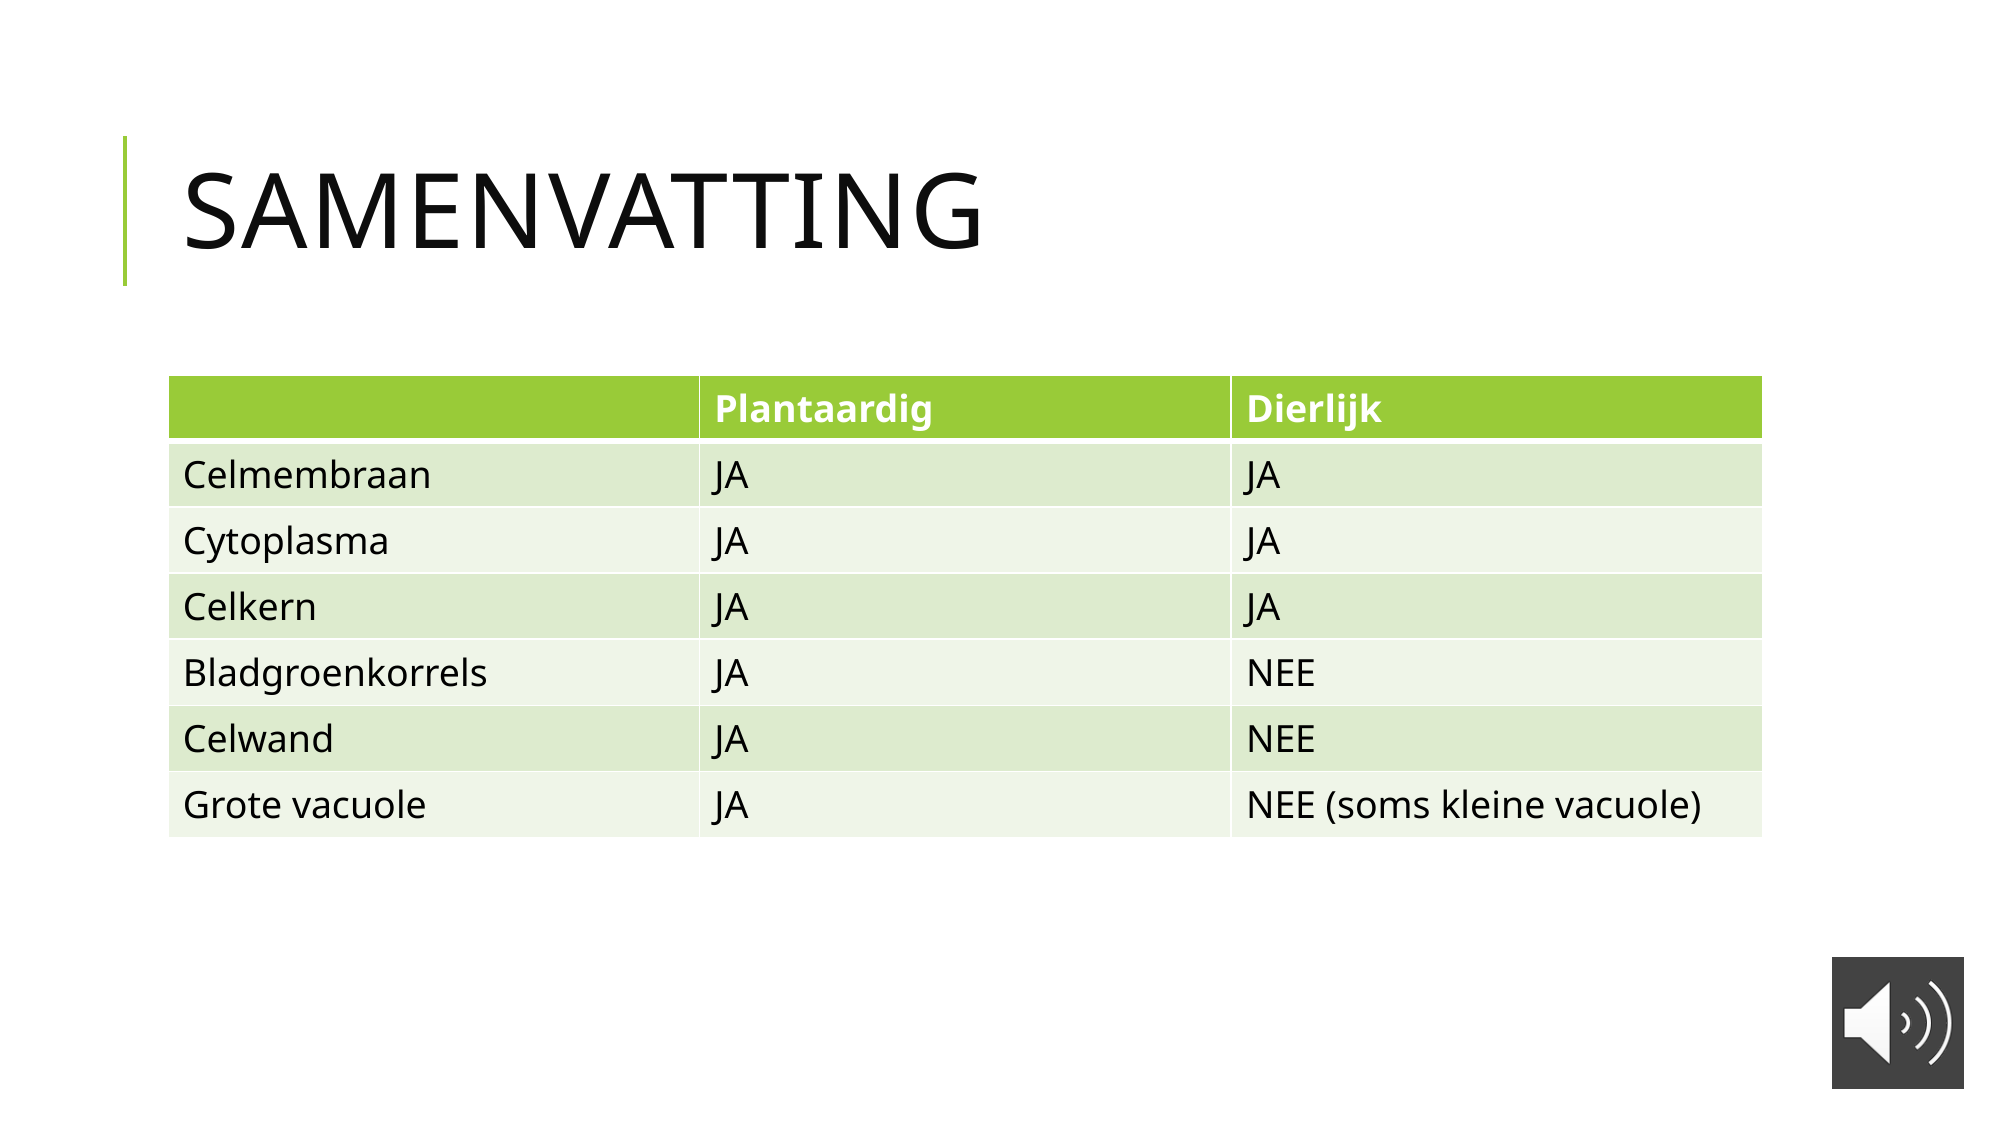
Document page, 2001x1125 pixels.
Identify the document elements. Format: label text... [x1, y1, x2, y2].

table_cell Celwand [169, 706, 699, 771]
table_cell Grote vacuole [169, 772, 699, 837]
table_cell JA [700, 508, 1230, 572]
table_cell JA [1232, 574, 1762, 638]
table_cell Cytoplasma [169, 508, 699, 572]
table_cell Bladgroenkorrels [169, 640, 699, 705]
table_header [169, 376, 699, 438]
table_cell NEE [1232, 640, 1762, 705]
table_cell NEE [1232, 706, 1762, 771]
table_cell Celmembraan [169, 444, 699, 506]
table_cell JA [700, 772, 1230, 837]
table_cell JA [700, 574, 1230, 638]
table_cell JA [700, 640, 1230, 705]
table_header Plantaardig [700, 376, 1230, 438]
table_cell JA [700, 444, 1230, 506]
table_cell Celkern [169, 574, 699, 638]
title Samenvatting [168, 96, 1763, 342]
picture [1830, 955, 1965, 1090]
table_cell JA [1232, 444, 1762, 506]
table_cell JA [1232, 508, 1762, 572]
table_cell NEE (soms kleine vacuole) [1232, 772, 1762, 837]
table_cell JA [700, 706, 1230, 771]
table_header Dierlijk [1232, 376, 1762, 438]
